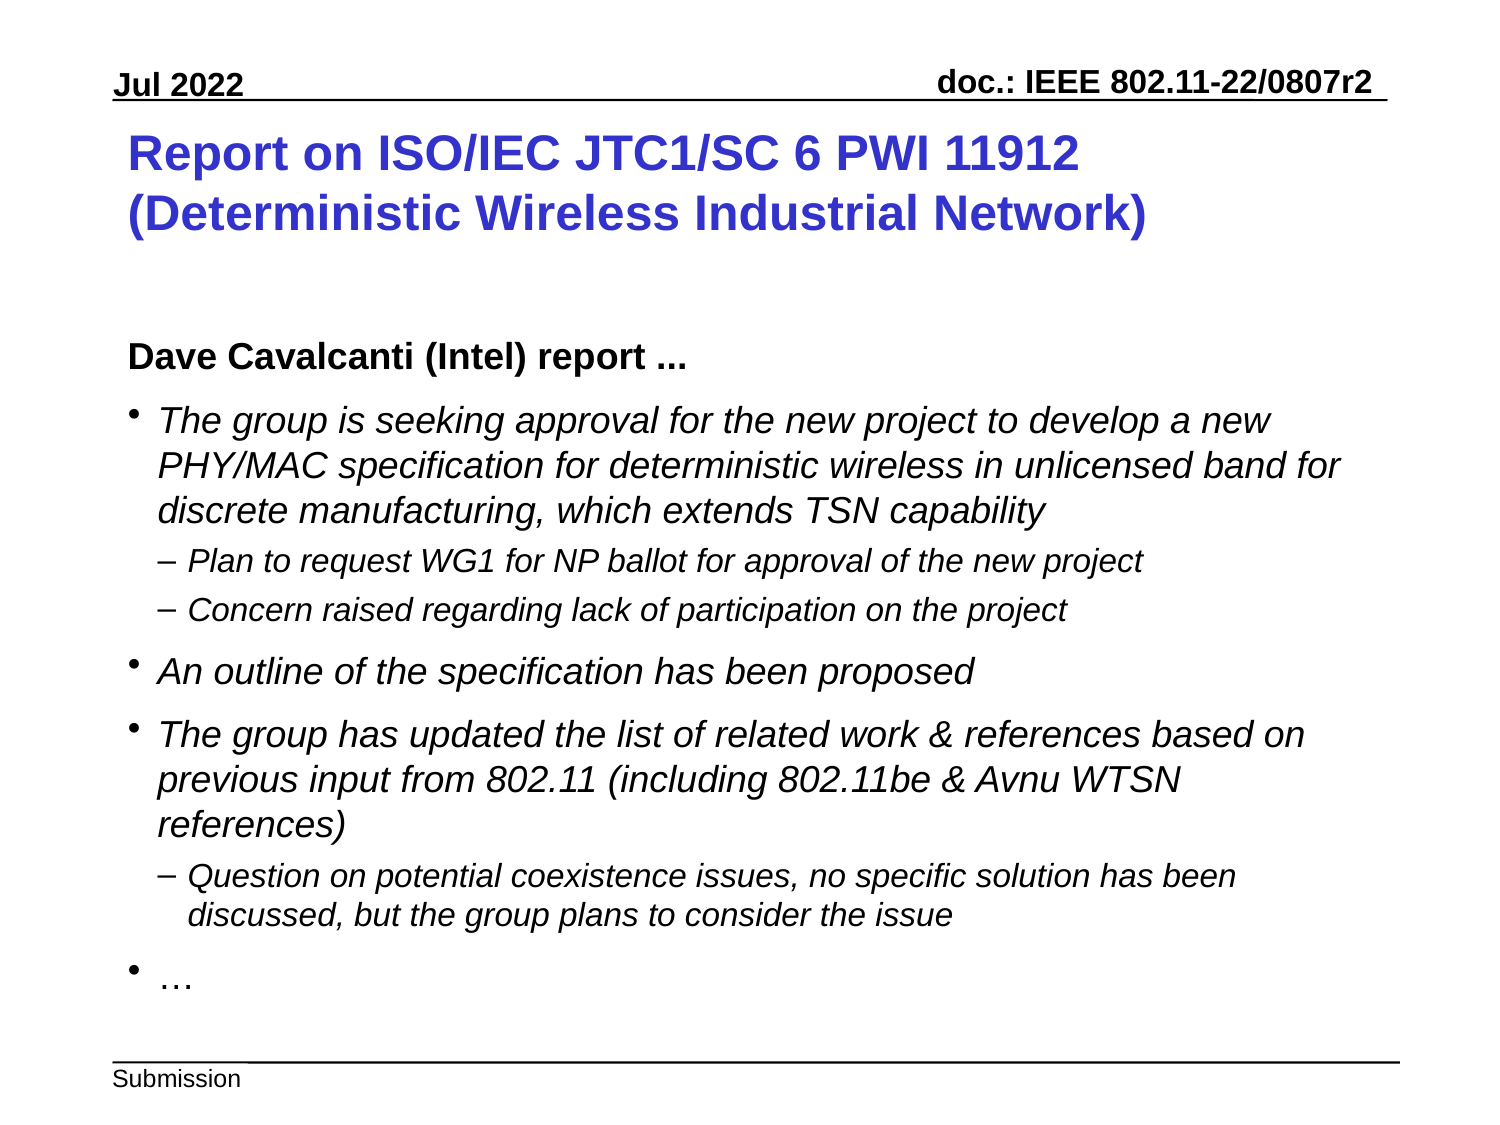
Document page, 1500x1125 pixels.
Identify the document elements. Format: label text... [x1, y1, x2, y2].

title Report on ISO/IEC JTC1/SC 6 PWI 11912 (Deterministic Wireless Industrial Network) [112, 112, 1388, 288]
list Dave Cavalcanti (Intel) report ... The group is seeking approval for the new project to develop a new PHY/MAC specification for deterministic wireless in unlicensed band for discrete manufacturing, which extends TSN capability Plan to request WG1 for NP ballot for approval of the new project Concern raised regarding lack of participation on the project An outline of the specification has been proposed The group has updated the list of related work & references based on previous input from 802.11 (including 802.11be & Avnu WTSN references) Question on potential coexistence issues, no specific solution has been discussed, but the group plans to consider the issue … [112, 324, 1388, 1000]
